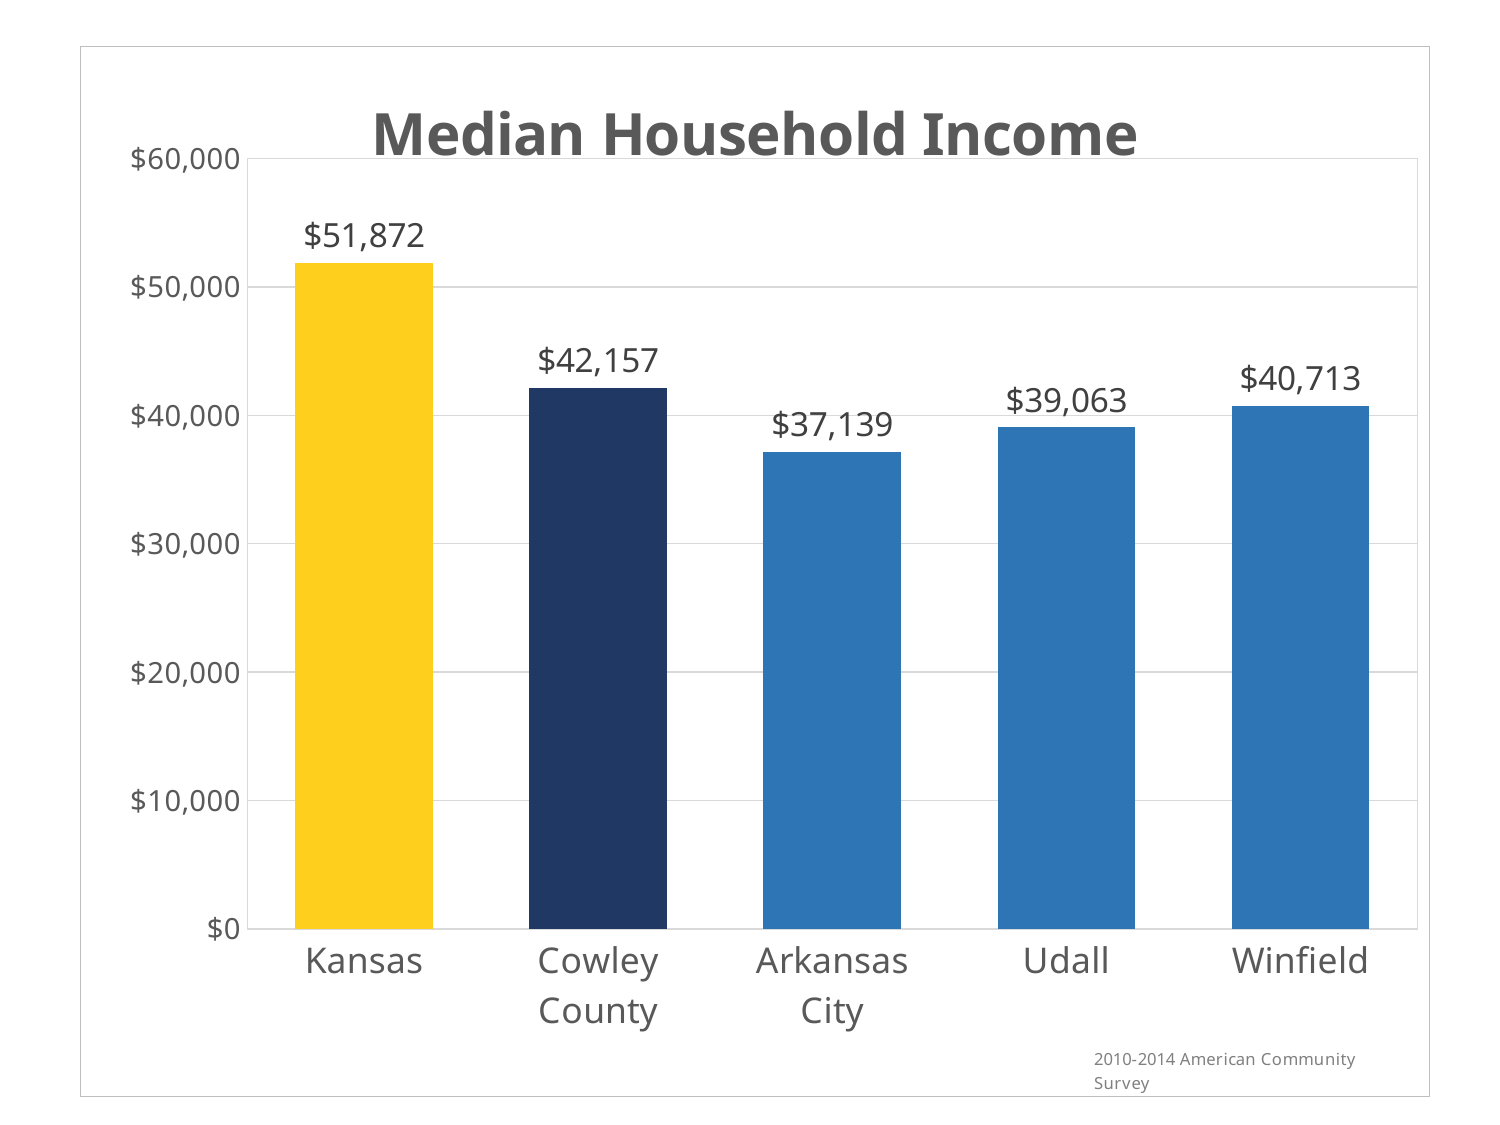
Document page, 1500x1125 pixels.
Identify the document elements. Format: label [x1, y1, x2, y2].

chart [79, 46, 1430, 1097]
